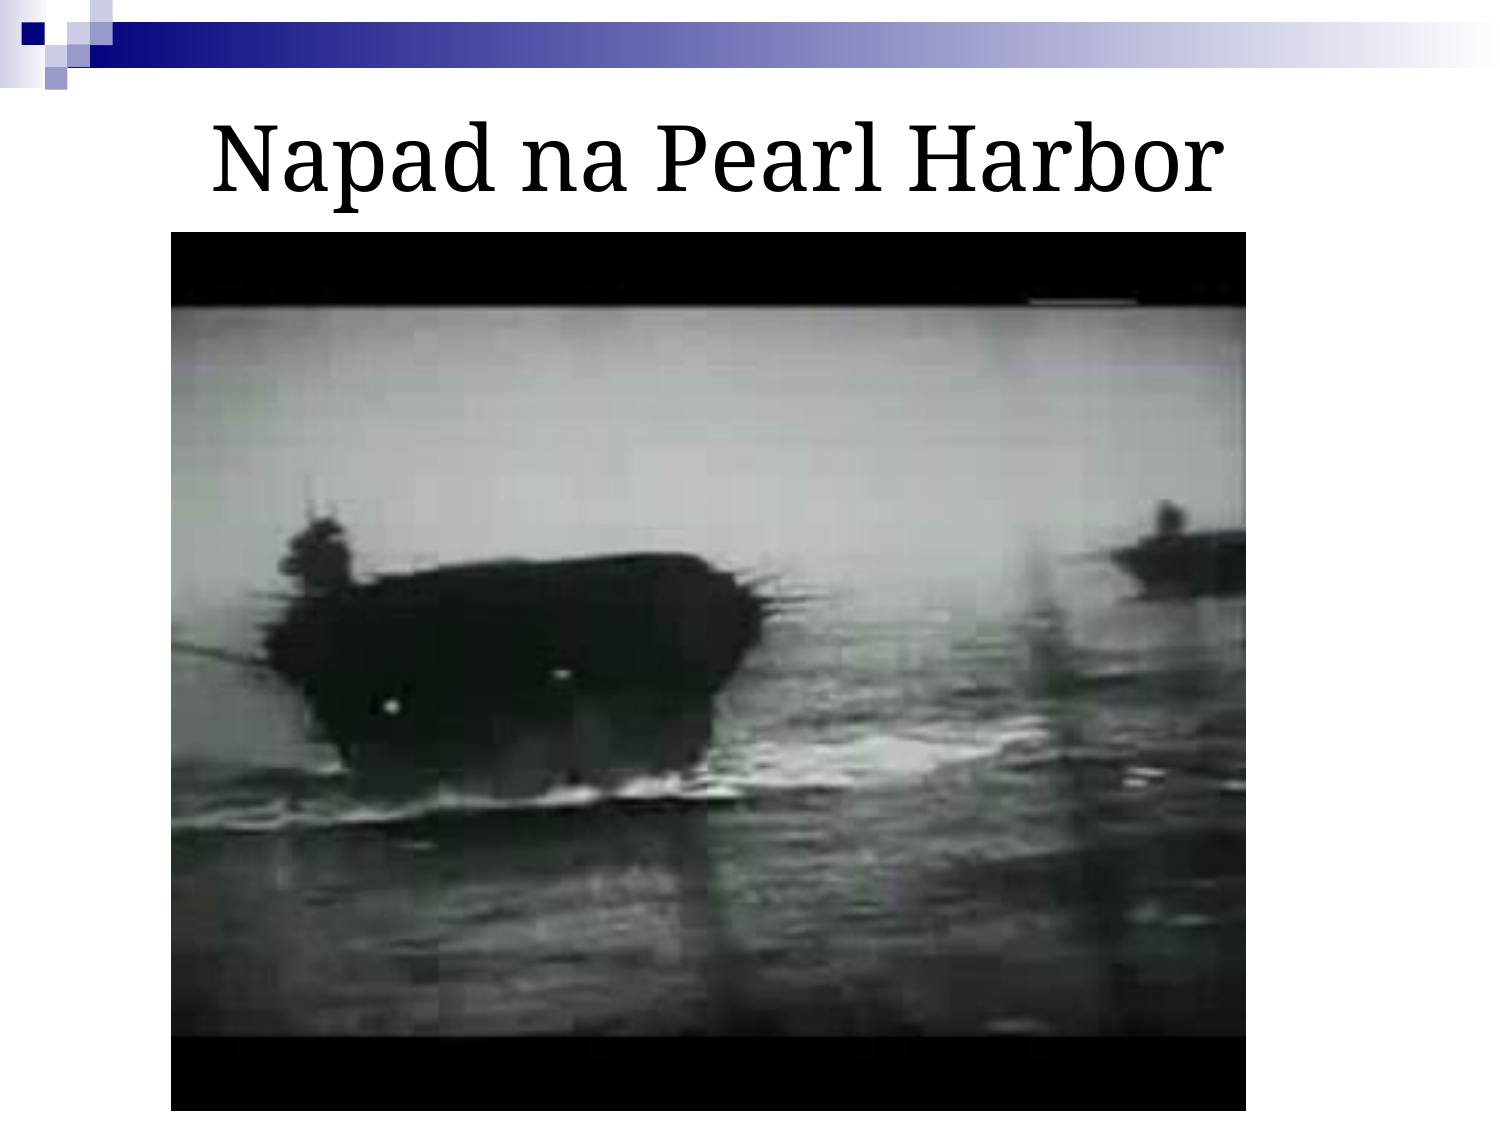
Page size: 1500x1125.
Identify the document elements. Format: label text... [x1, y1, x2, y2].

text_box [171, 231, 1247, 1112]
title Napad na Pearl Harbor [76, 42, 1427, 268]
